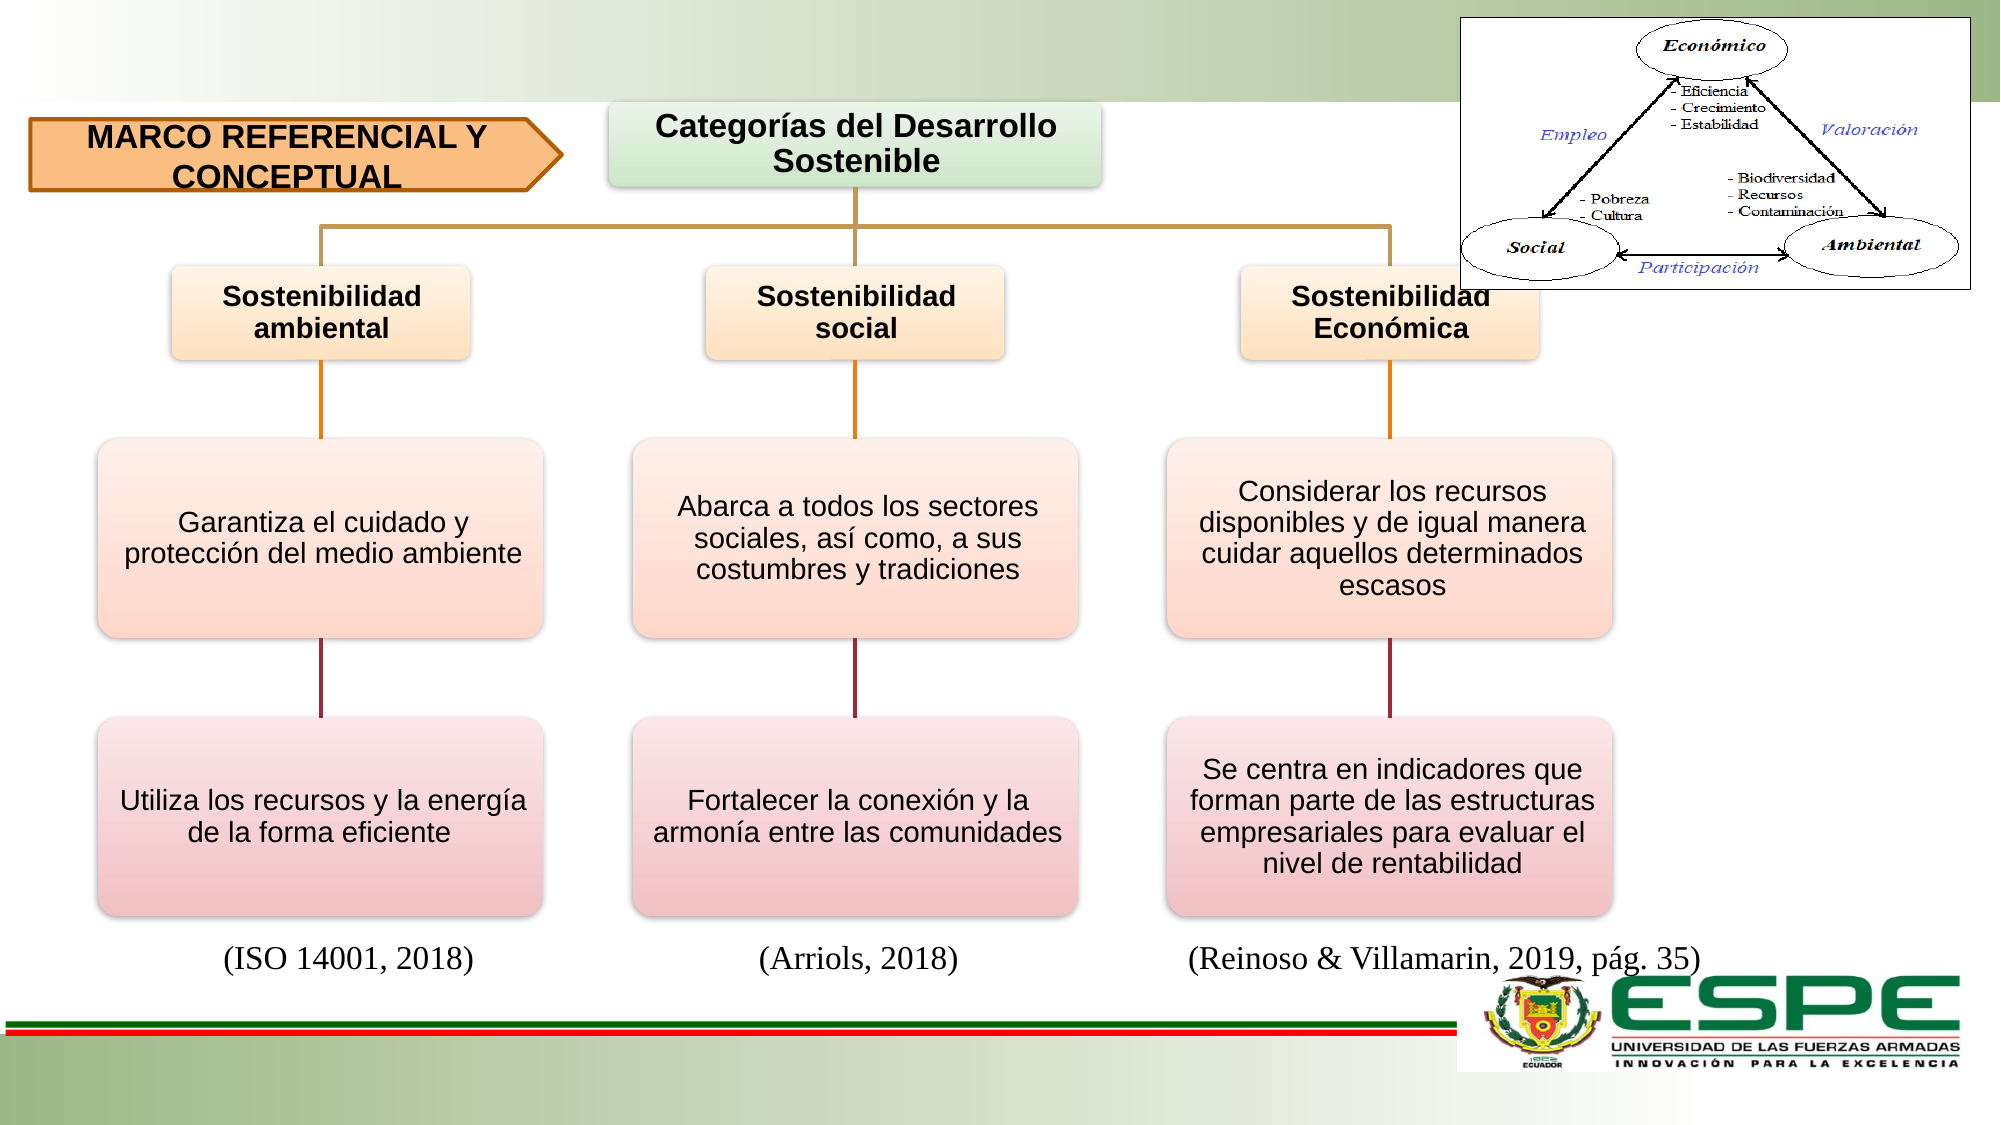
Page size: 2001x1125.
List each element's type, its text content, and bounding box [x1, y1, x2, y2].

text_box MARCO REFERENCIAL Y CONCEPTUAL [28, 117, 44, 193]
picture [1460, 17, 1970, 290]
picture [1456, 968, 1994, 1072]
text_box (ISO 14001, 2018) [208, 958, 520, 984]
text_box (Arriols, 2018) [735, 958, 1047, 984]
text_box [49, 67, 1662, 951]
text_box (Reinoso & Villamarin, 2019, pág. 35) [1165, 929, 1733, 984]
